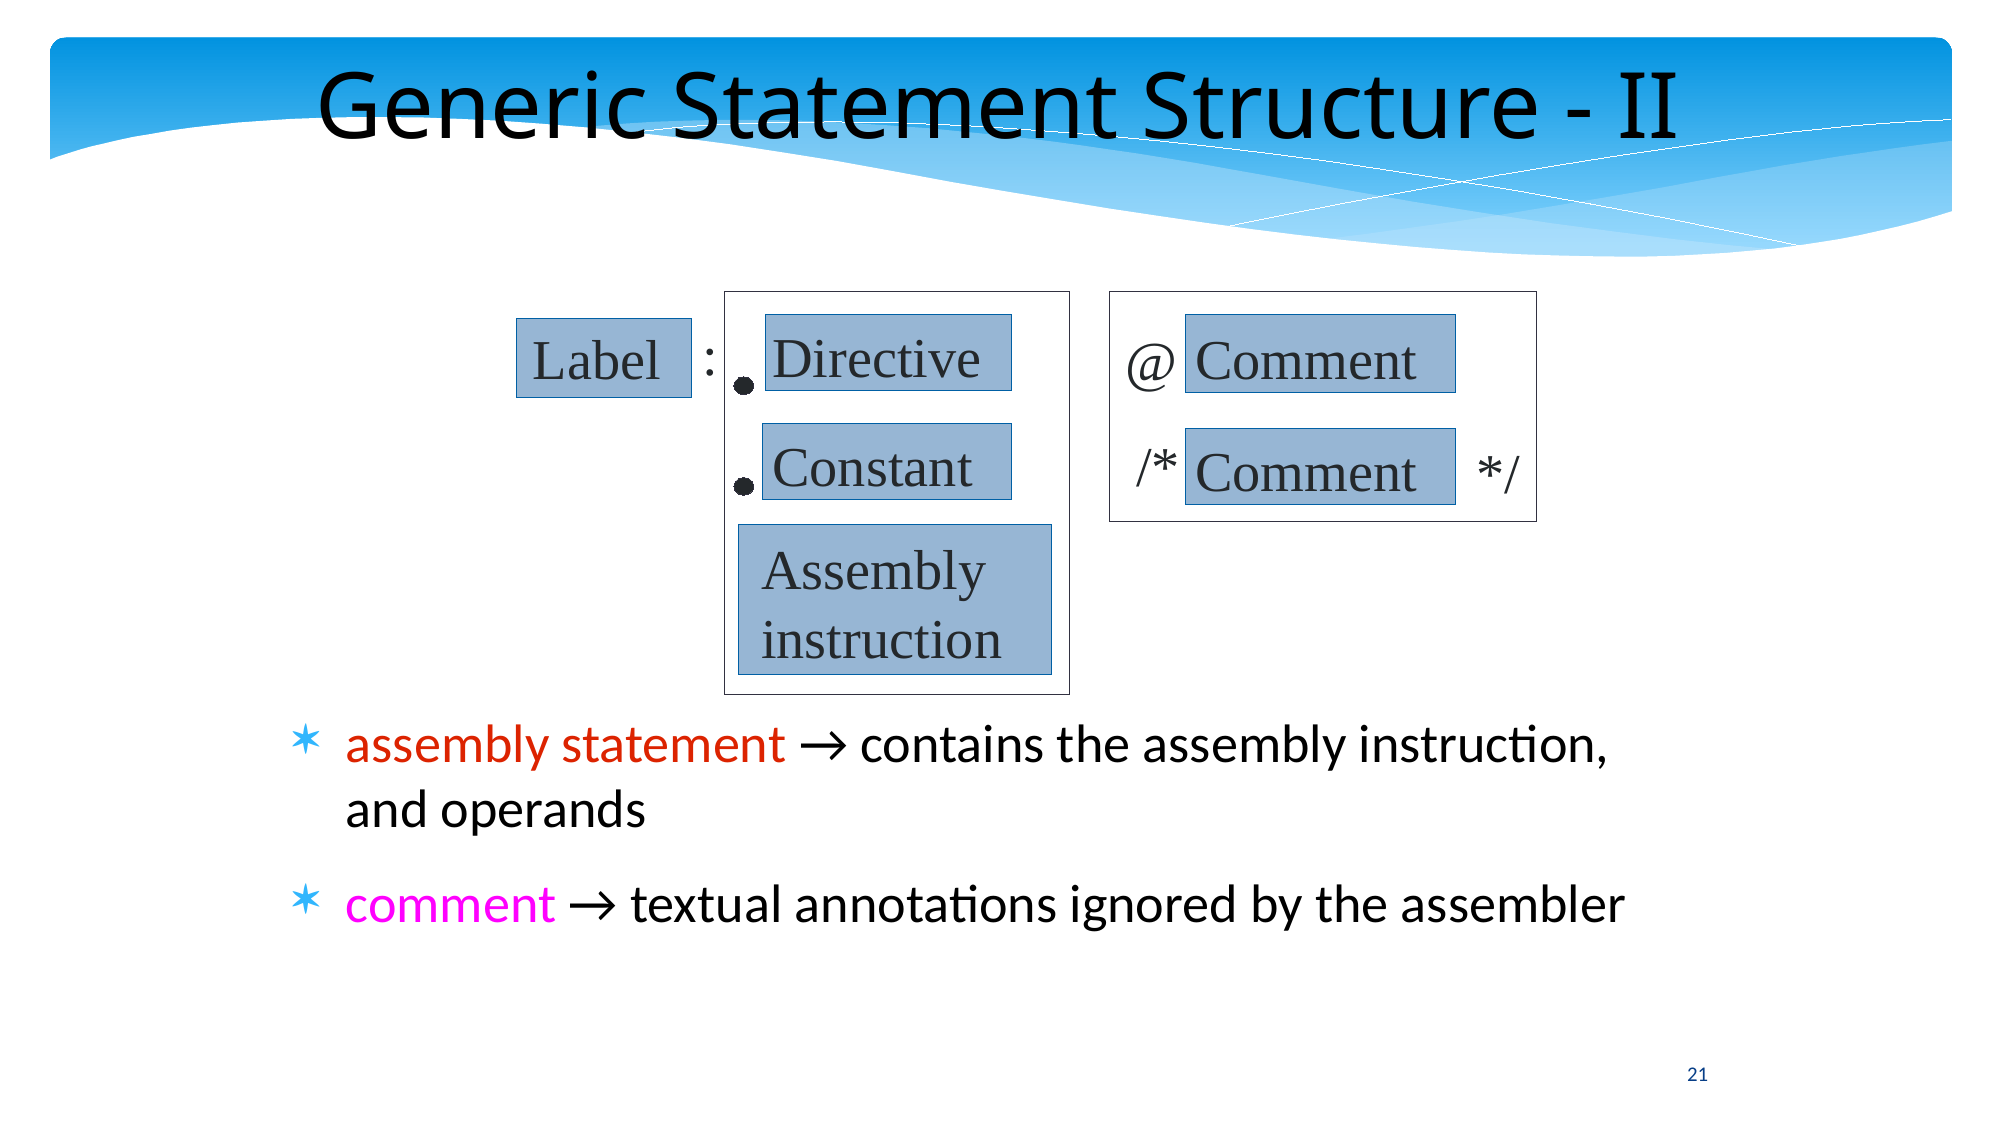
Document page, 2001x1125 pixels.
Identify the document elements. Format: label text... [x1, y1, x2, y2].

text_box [512, 287, 1543, 701]
list assembly statement → contains the assembly instruction, and operands comment → textual annotations ignored by the assembler [275, 708, 1700, 1005]
title Generic Statement Structure - II [296, 24, 1700, 179]
slide_number 21 [1651, 1042, 1744, 1103]
